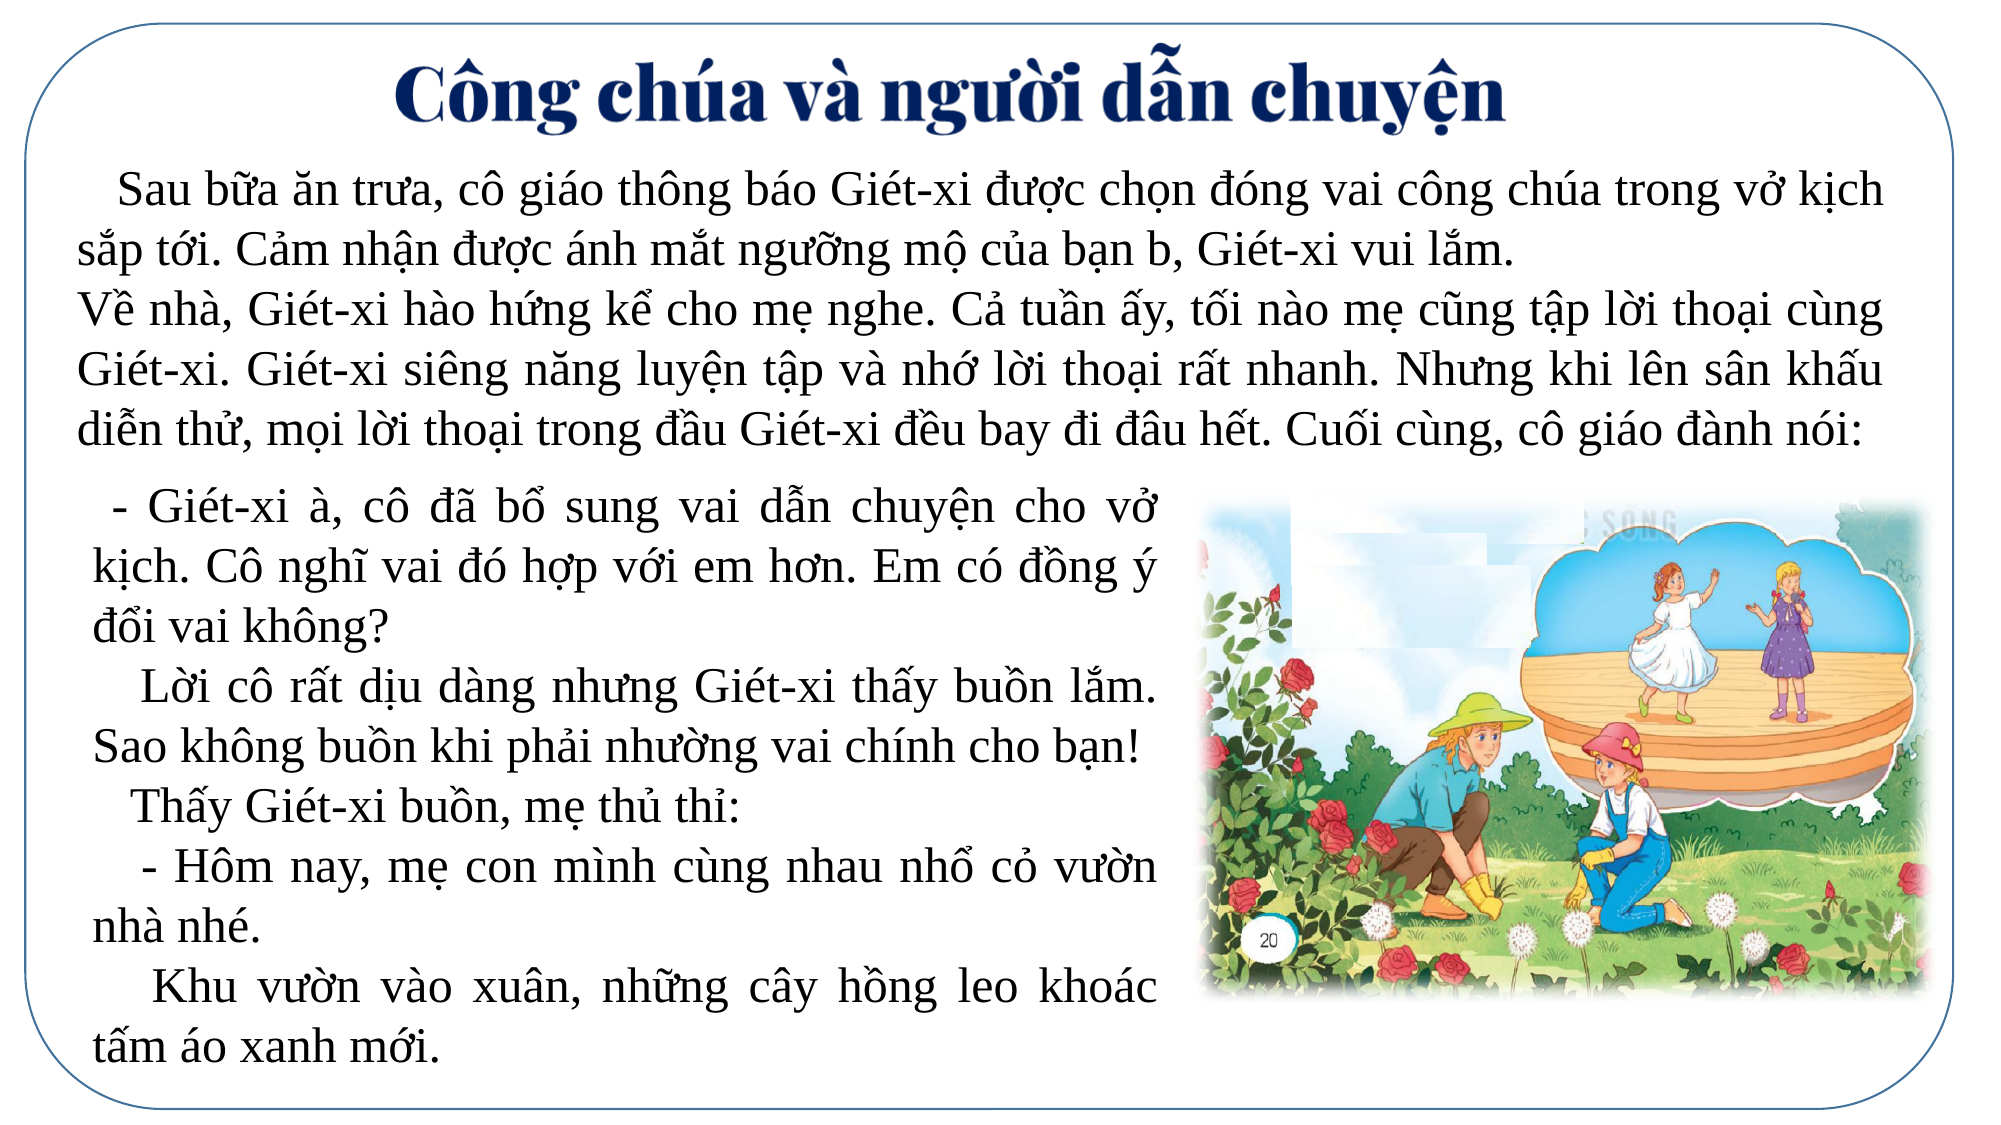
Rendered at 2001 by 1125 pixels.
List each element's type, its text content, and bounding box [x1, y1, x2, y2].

picture [347, 23, 1700, 183]
picture [1192, 490, 1938, 1004]
text_box Sau bữa ăn trưa, cô giáo thông báo Giét-xi được chọn đóng vai công chúa trong vở kịch sắp tới. Cảm nhận được ánh mắt ngưỡng mộ của bạn b, Giét-xi vui lắm. Về nhà, Giét-xi hào hứng kể cho mẹ nghe. Cả tuần ấy, tối nào mẹ cũng tập lời thoại cùng Giét-xi. Giét-xi siêng năng luyện tập và nhớ lời thoại rất nhanh. Nhưng khi lên sân khấu diễn thử, mọi lời thoại trong đầu Giét-xi đều bay đi đâu hết. Cuối cùng, cô giáo đành nói: [62, 148, 1901, 533]
text_box [24, 22, 1955, 1111]
text_box - Giét-xi à, cô đã bổ sung vai dẫn chuyện cho vở kịch. Cô nghĩ vai đó hợp với em hơn. Em có đồng ý đổi vai không? Lời cô rất dịu dàng nhưng Giét-xi thấy buồn lắm. Sao không buồn khi phải nhường vai chính cho bạn! Thấy Giét-xi buồn, mẹ thủ thỉ: - Hôm nay, mẹ con mình cùng nhau nhổ cỏ vườn nhà nhé. Khu vườn vào xuân, những cây hồng leo khoác tấm áo xanh mới. [77, 465, 1174, 1080]
